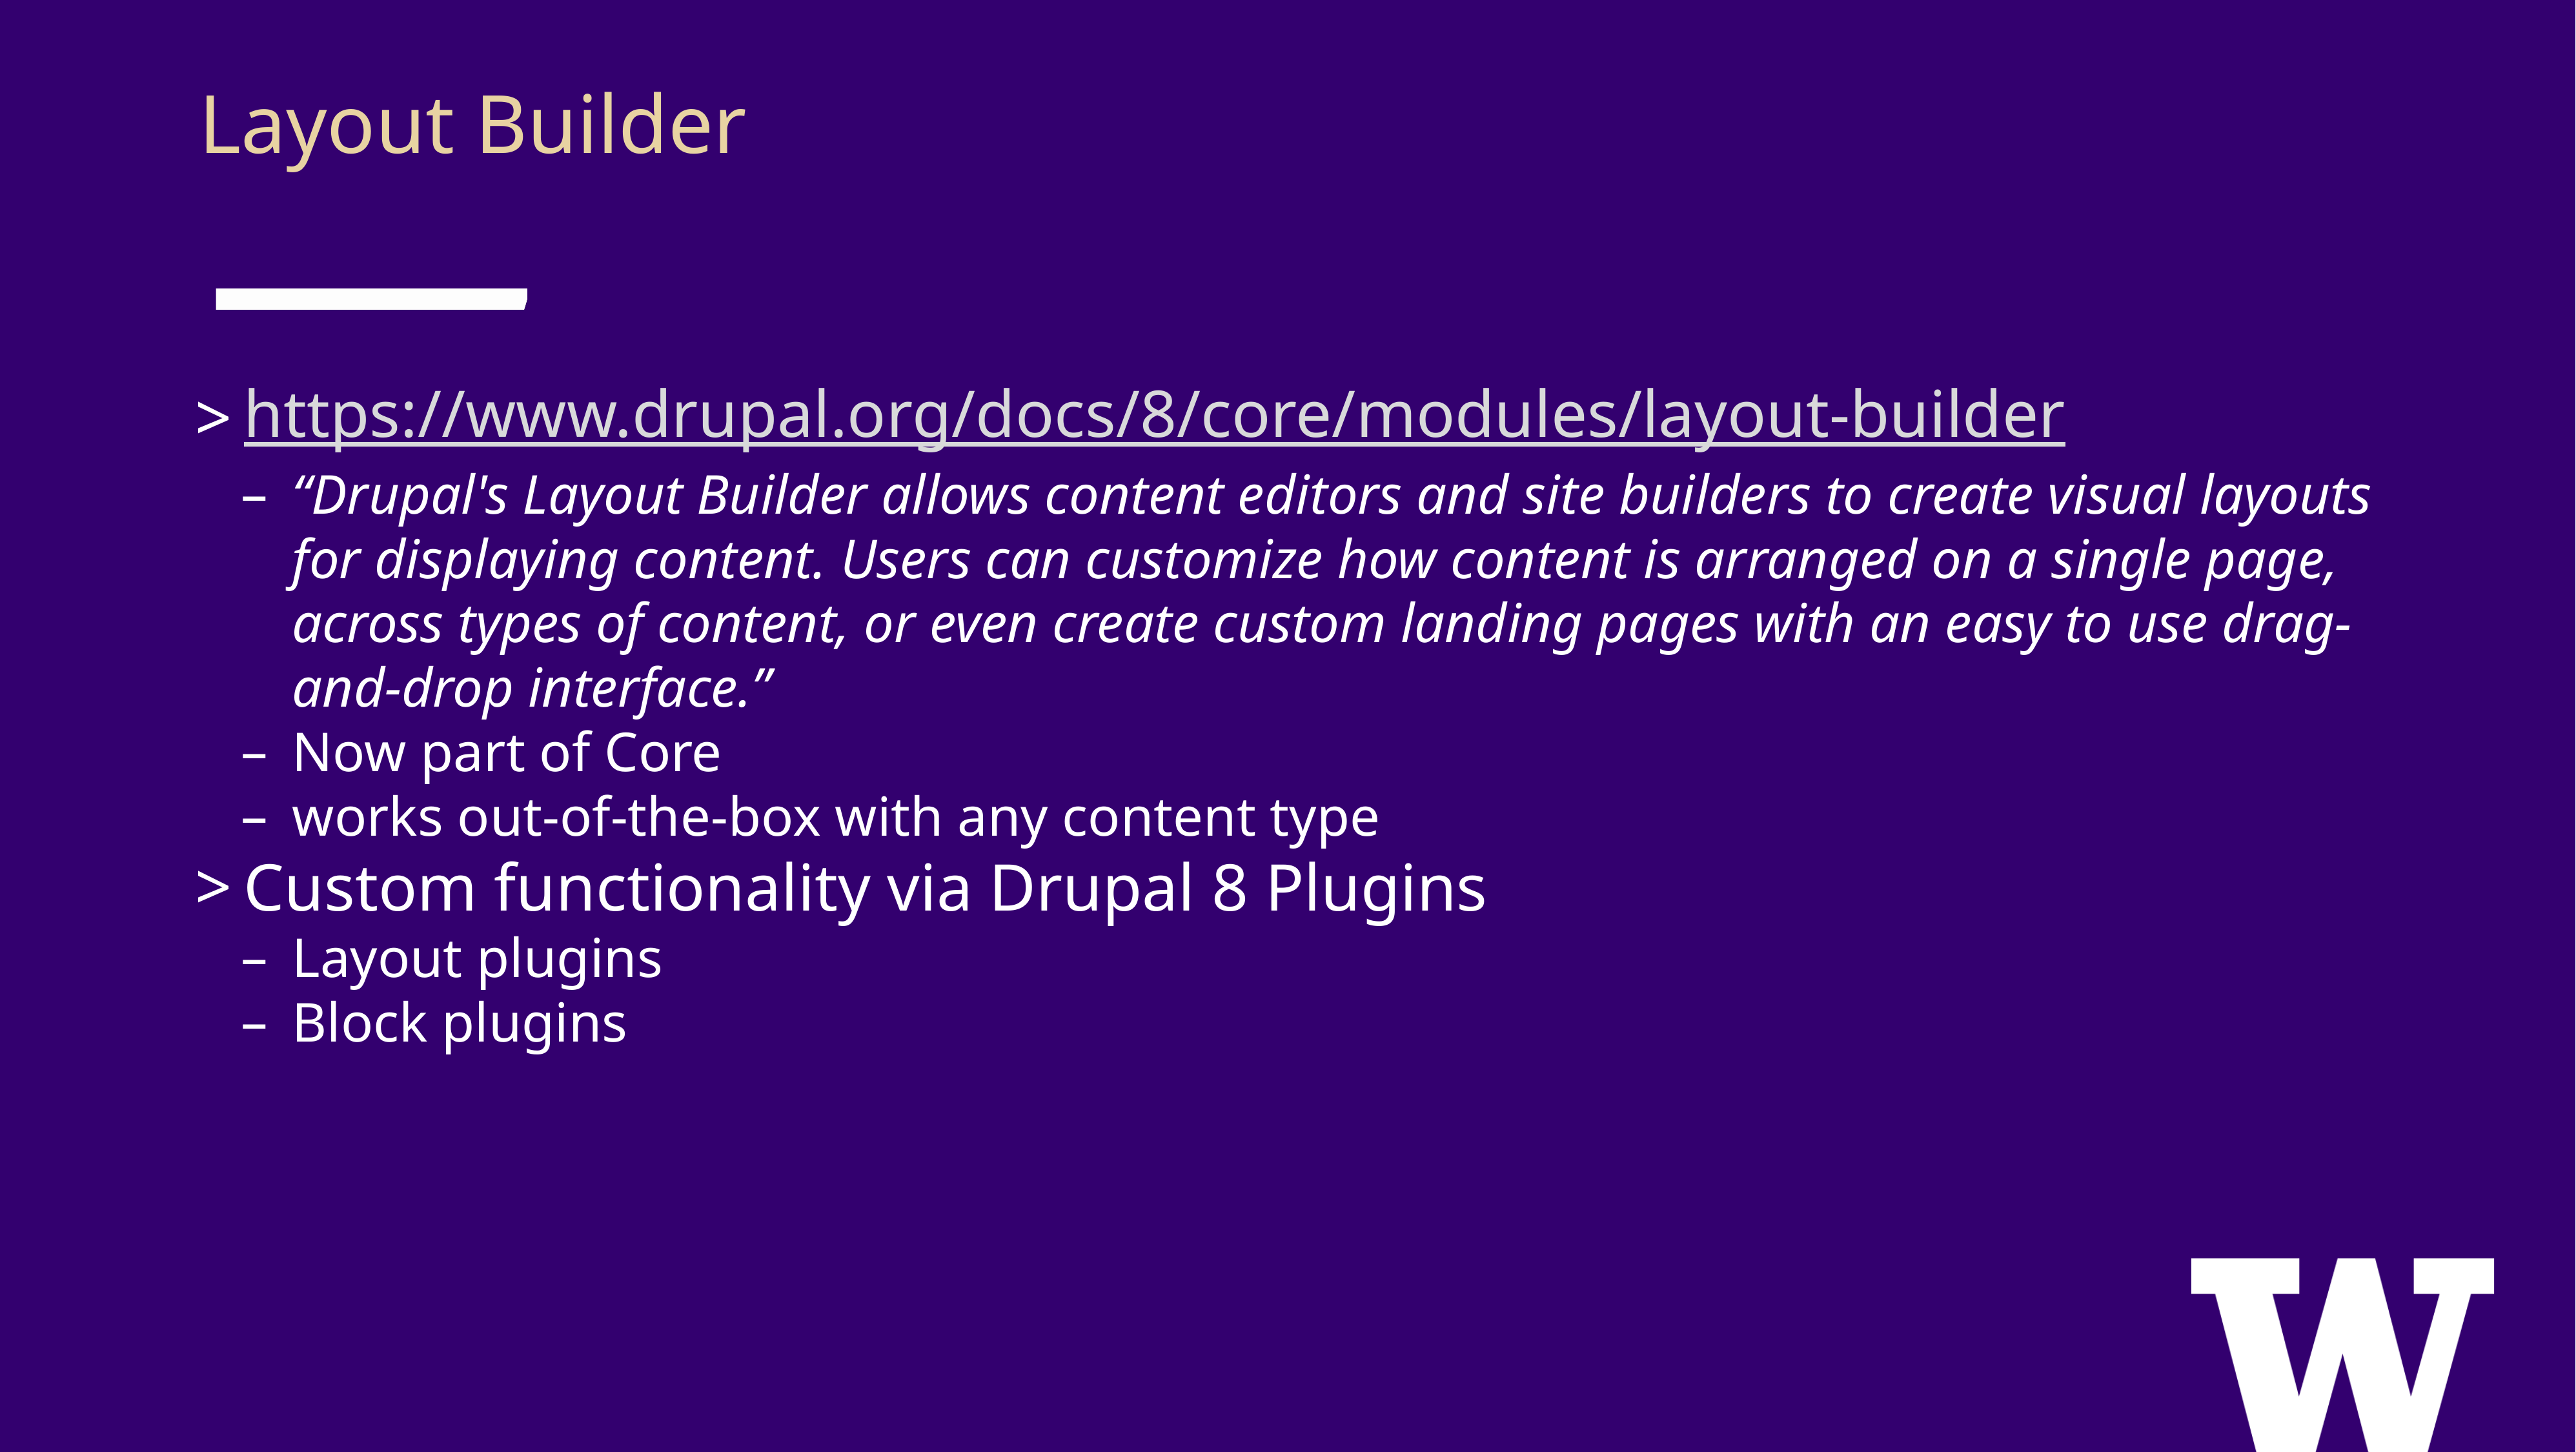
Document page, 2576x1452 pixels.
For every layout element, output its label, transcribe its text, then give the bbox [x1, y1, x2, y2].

picture [216, 289, 527, 310]
list Layout Builder [189, 78, 2495, 289]
picture [2191, 1258, 2495, 1452]
list https://www.drupal.org/docs/8/core/modules/layout-builder “Drupal's Layout Builder allows content editors and site builders to create visual layouts for displaying content. Users can customize how content is arranged on a single page, across types of content, or even create custom landing pages with an easy to use drag-and-drop interface.” Now part of Core works out-of-the-box with any content type Custom functionality via Drupal 8 Plugins Layout plugins Block plugins [185, 367, 2461, 1218]
